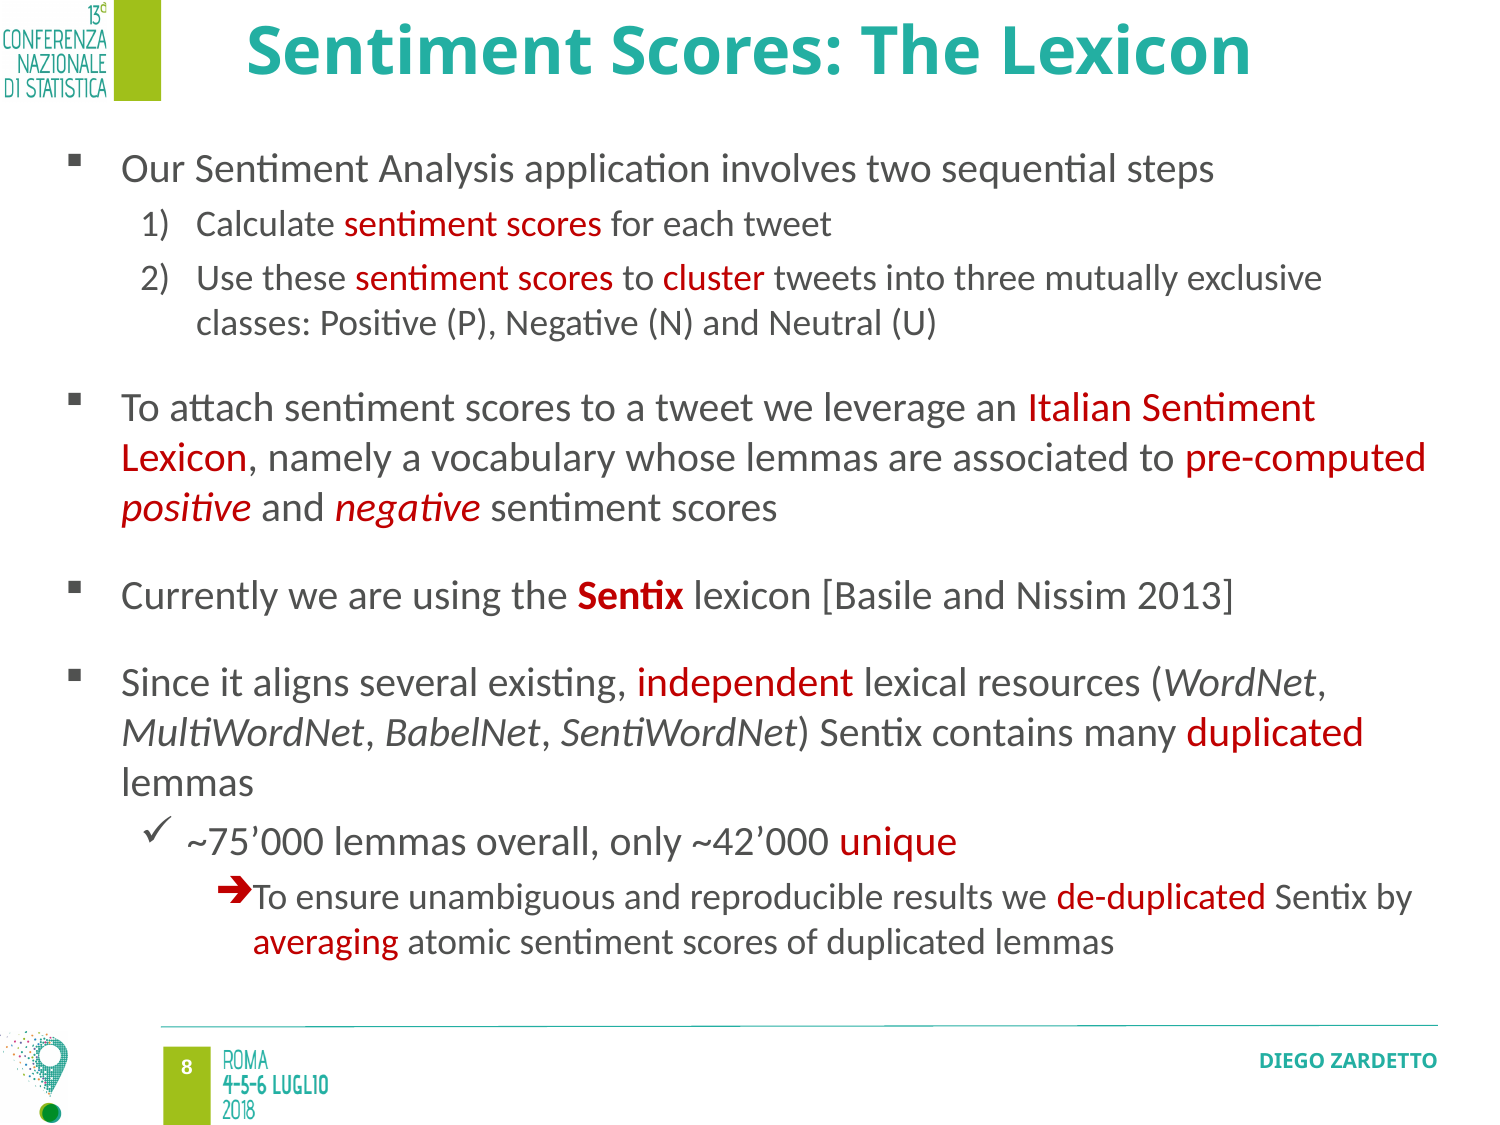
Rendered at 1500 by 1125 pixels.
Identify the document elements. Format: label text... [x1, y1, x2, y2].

title Sentiment Scores: The Lexicon [132, 0, 1368, 148]
list Our Sentiment Analysis application involves two sequential steps Calculate sentiment scores for each tweet Use these sentiment scores to cluster tweets into three mutually exclusive classes: Positive (P), Negative (N) and Neutral (U) To attach sentiment scores to a tweet we leverage an Italian Sentiment Lexicon, namely a vocabulary whose lemmas are associated to pre-computed positive and negative sentiment scores Currently we are using the Sentix lexicon [Basile and Nissim 2013] Since it aligns several existing, independent lexical resources (WordNet, MultiWordNet, BabelNet, SentiWordNet) Sentix contains many duplicated lemmas ~75’000 lemmas overall, only ~42’000 unique To ensure unambiguous and reproducible results we de-duplicated Sentix by averaging atomic sentiment scores of duplicated lemmas [50, 133, 1450, 992]
